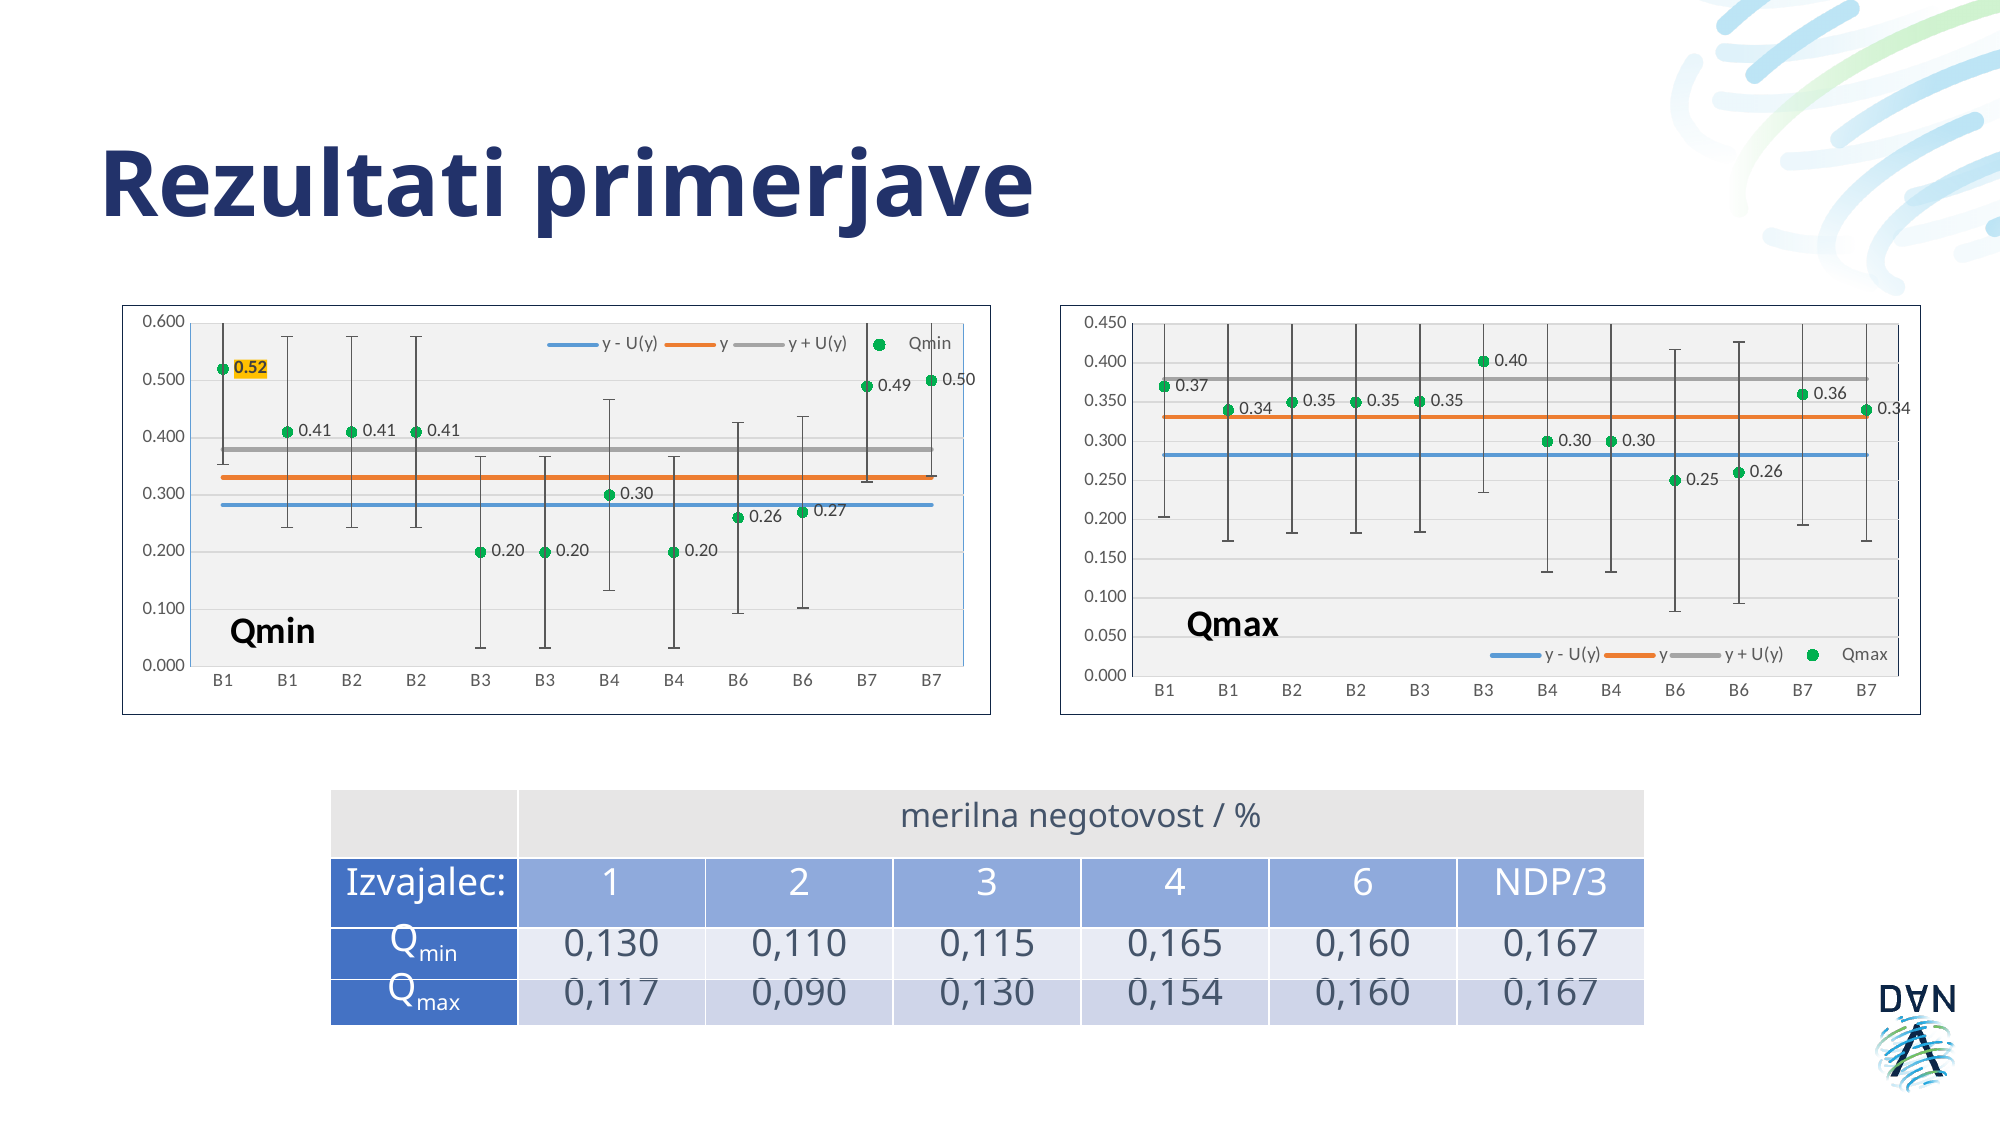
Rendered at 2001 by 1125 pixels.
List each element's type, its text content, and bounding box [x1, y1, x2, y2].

table_header [331, 790, 517, 857]
chart [1060, 305, 1921, 715]
table_cell 6 [1270, 859, 1456, 927]
table_cell 0,154 [1082, 980, 1268, 1025]
table_cell NDP/3 [1458, 859, 1644, 927]
table_header merilna negotovost / % [519, 790, 1644, 857]
table_cell 0,160 [1270, 980, 1456, 1025]
table_cell 0,165 [1082, 929, 1268, 979]
table_cell 0,117 [519, 980, 705, 1025]
table_cell Izvajalec: [331, 859, 517, 927]
table_cell 4 [1082, 859, 1268, 927]
table_cell 0,090 [706, 980, 892, 1025]
table_cell 3 [894, 859, 1080, 927]
table_cell 0,167 [1458, 980, 1644, 1025]
table_cell Qmin [331, 929, 517, 979]
table_cell 0,115 [894, 929, 1080, 979]
table_cell 0,167 [1458, 929, 1644, 979]
table_cell 0,130 [894, 980, 1080, 1025]
picture [1651, 0, 2000, 296]
chart [122, 305, 991, 715]
title Rezultati primerjave [83, 78, 1651, 296]
table_cell 0,130 [519, 929, 705, 979]
table_cell Qmax [331, 980, 517, 1025]
table_cell 0,160 [1270, 929, 1456, 979]
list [1875, 985, 1958, 1095]
table_cell 1 [519, 859, 705, 927]
table_cell 0,110 [706, 929, 892, 979]
table_cell 2 [706, 859, 892, 927]
